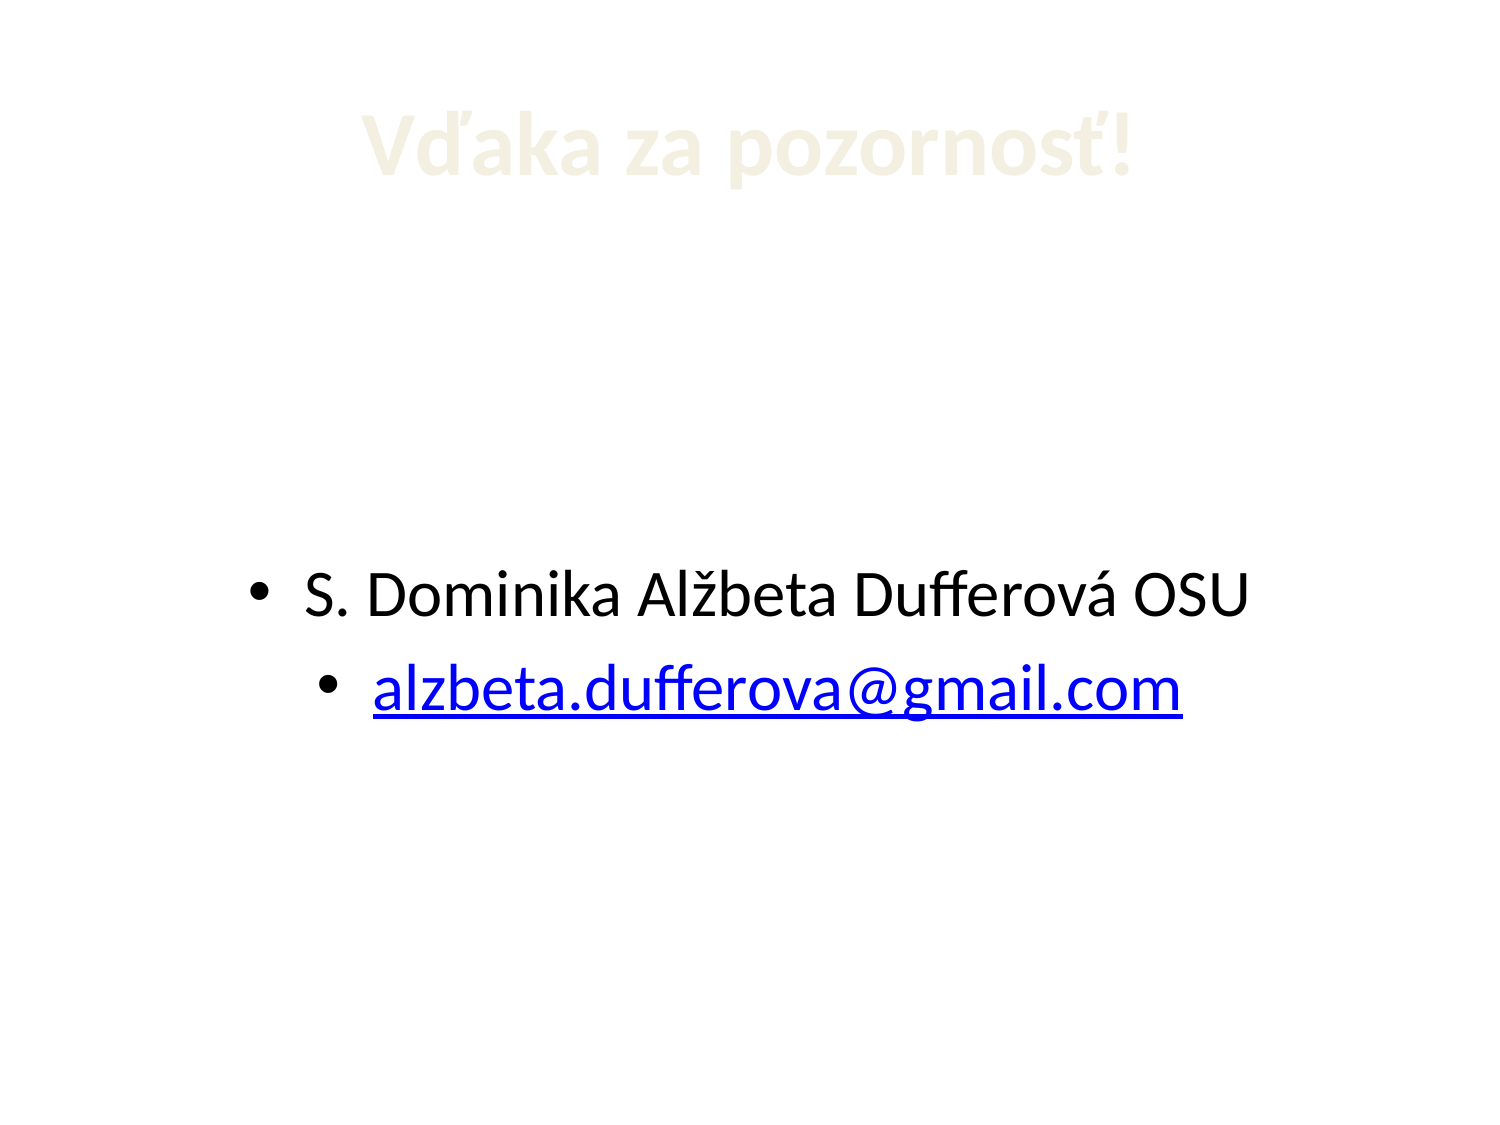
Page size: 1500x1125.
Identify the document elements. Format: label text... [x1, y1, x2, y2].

title Vďaka za pozornosť! [75, 45, 1425, 233]
list S. Dominika Alžbeta Dufferová OSU alzbeta.dufferova@gmail.com [75, 262, 1425, 1005]
